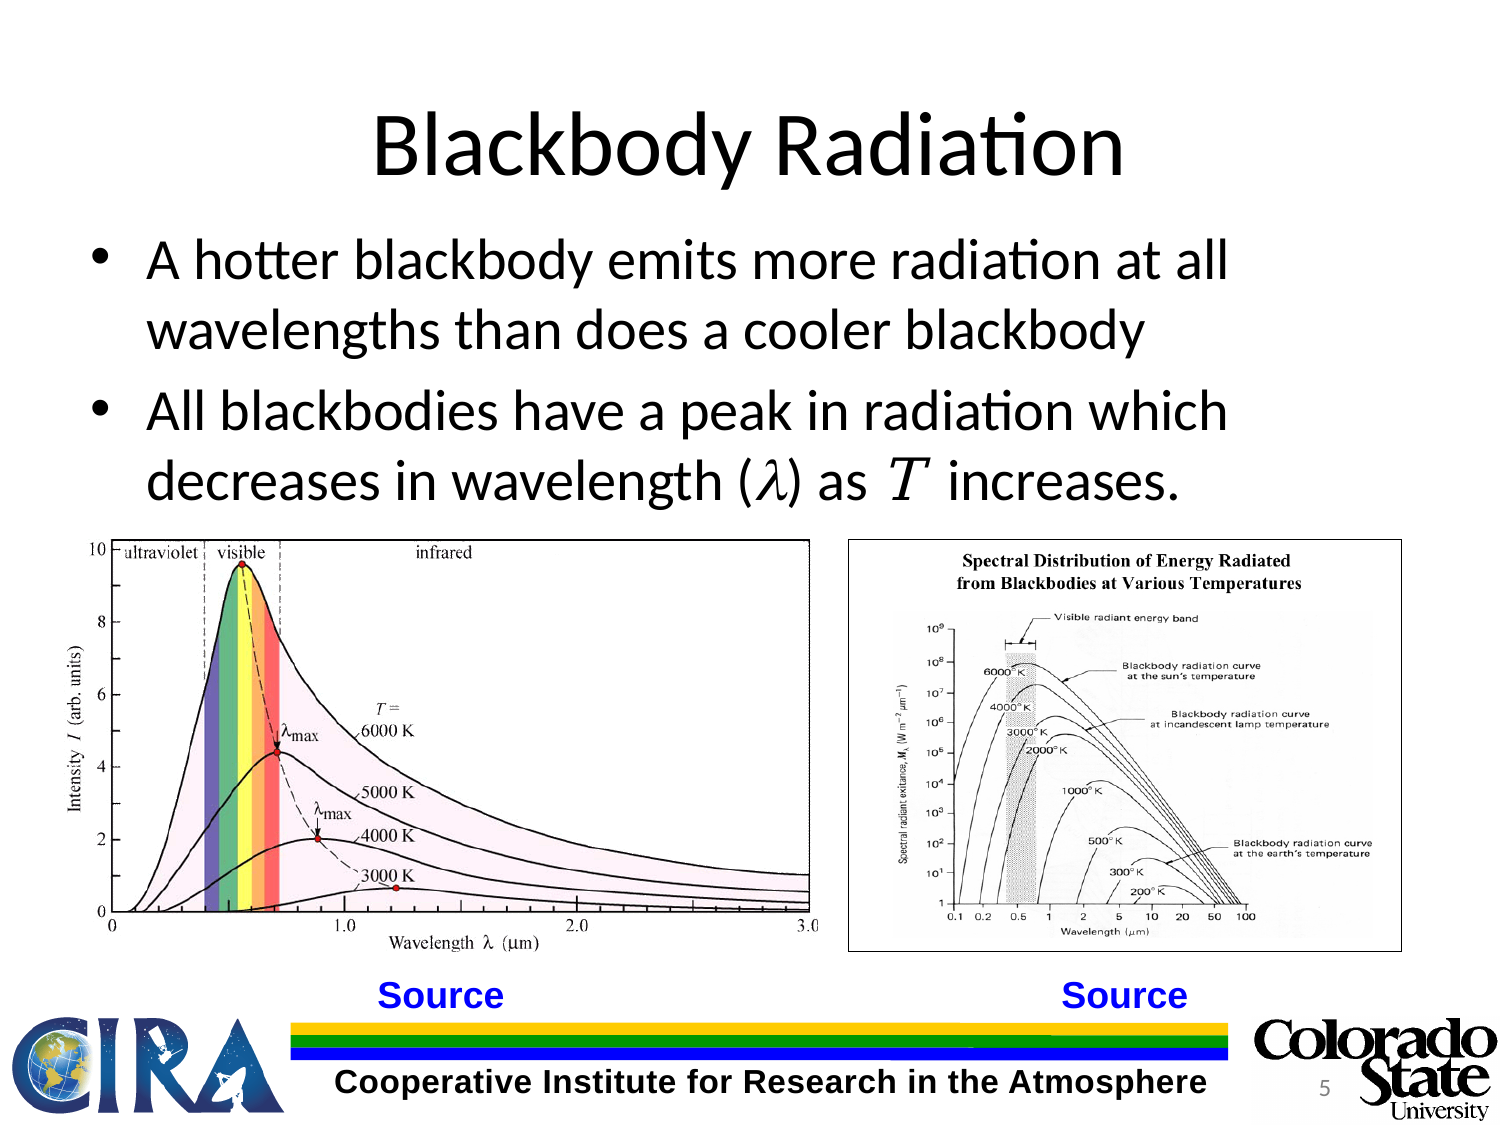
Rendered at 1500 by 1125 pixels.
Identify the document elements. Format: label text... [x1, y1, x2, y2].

text_box Source [1008, 964, 1241, 1024]
list A hotter blackbody emits more radiation at all wavelengths than does a cooler blackbody All blackbodies have a peak in radiation which decreases in wavelength () as T increases. [74, 213, 1426, 956]
picture [1251, 1016, 1500, 1046]
picture [848, 538, 1402, 952]
text_box Source [325, 964, 558, 1024]
picture [0, 1004, 296, 1125]
text_box 5 [1149, 1046, 1500, 1125]
title Blackbody Radiation [74, 44, 1426, 213]
picture [64, 538, 818, 952]
